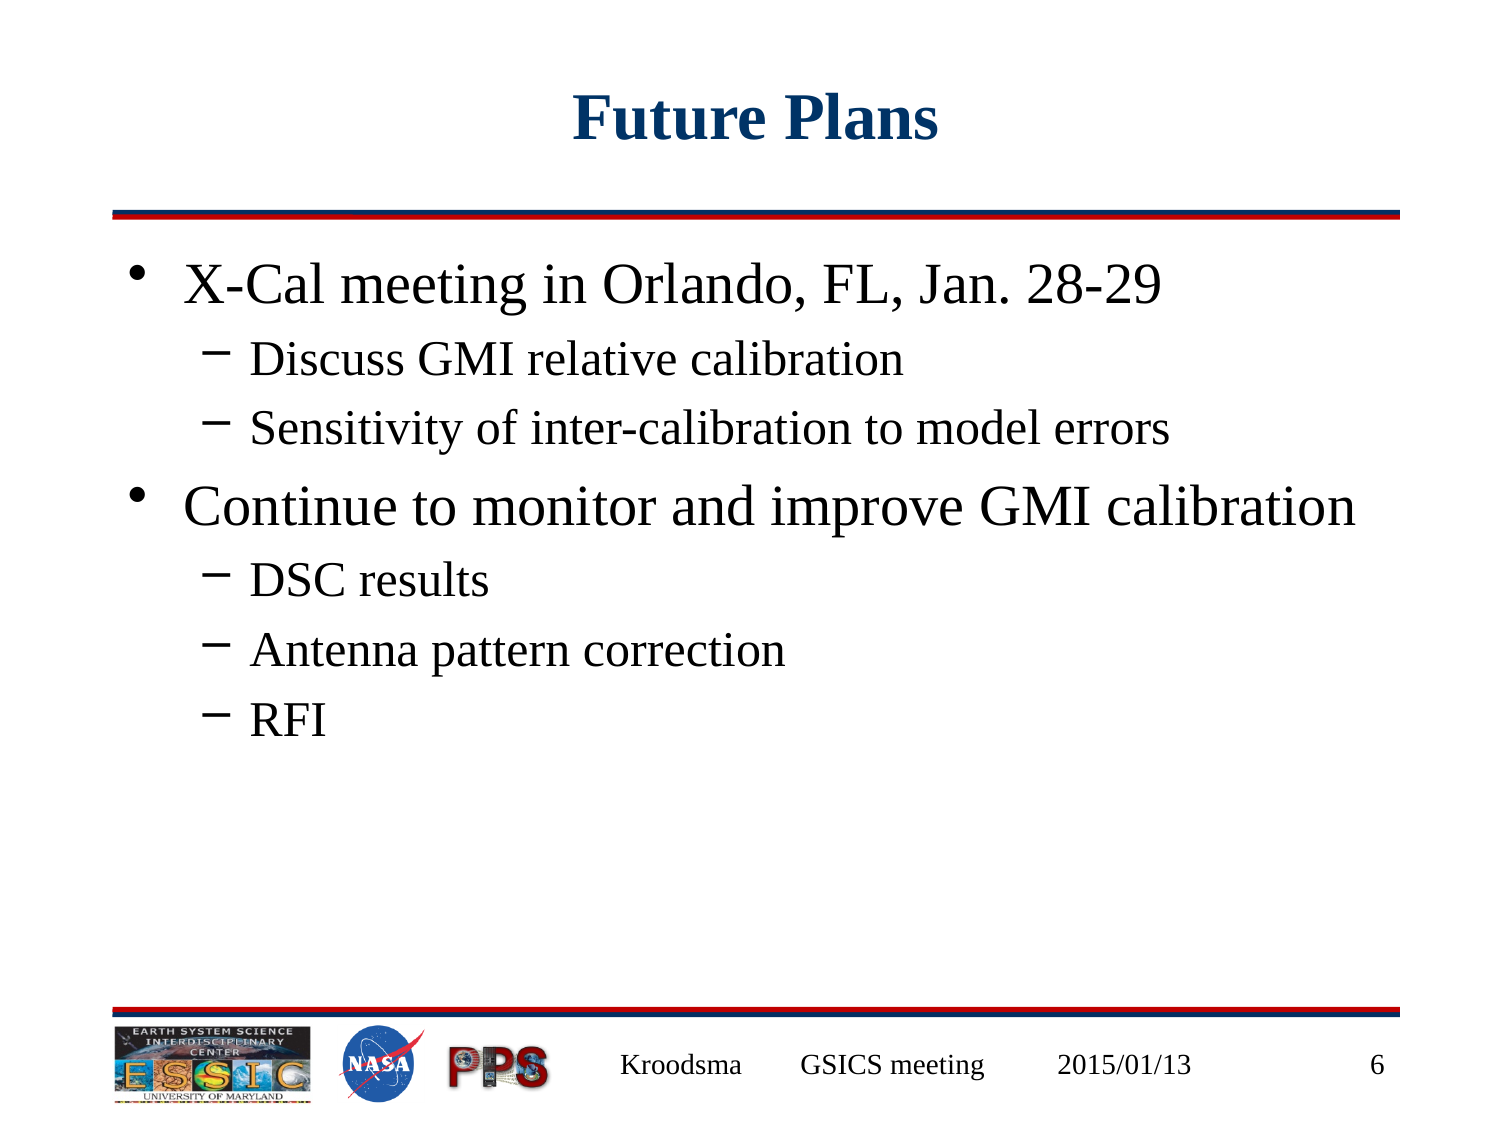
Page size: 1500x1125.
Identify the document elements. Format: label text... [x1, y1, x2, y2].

slide_number 6 [1212, 1024, 1401, 1101]
picture [112, 1024, 313, 1105]
picture [337, 1024, 425, 1103]
picture [437, 1033, 558, 1100]
footer Kroodsma GSICS meeting 2015/01/13 [599, 1024, 1212, 1101]
list X-Cal meeting in Orlando, FL, Jan. 28-29 Discuss GMI relative calibration Sensitivity of inter-calibration to model errors Continue to monitor and improve GMI calibration DSC results Antenna pattern correction RFI [112, 237, 1401, 1001]
title Future Plans [112, 24, 1401, 201]
